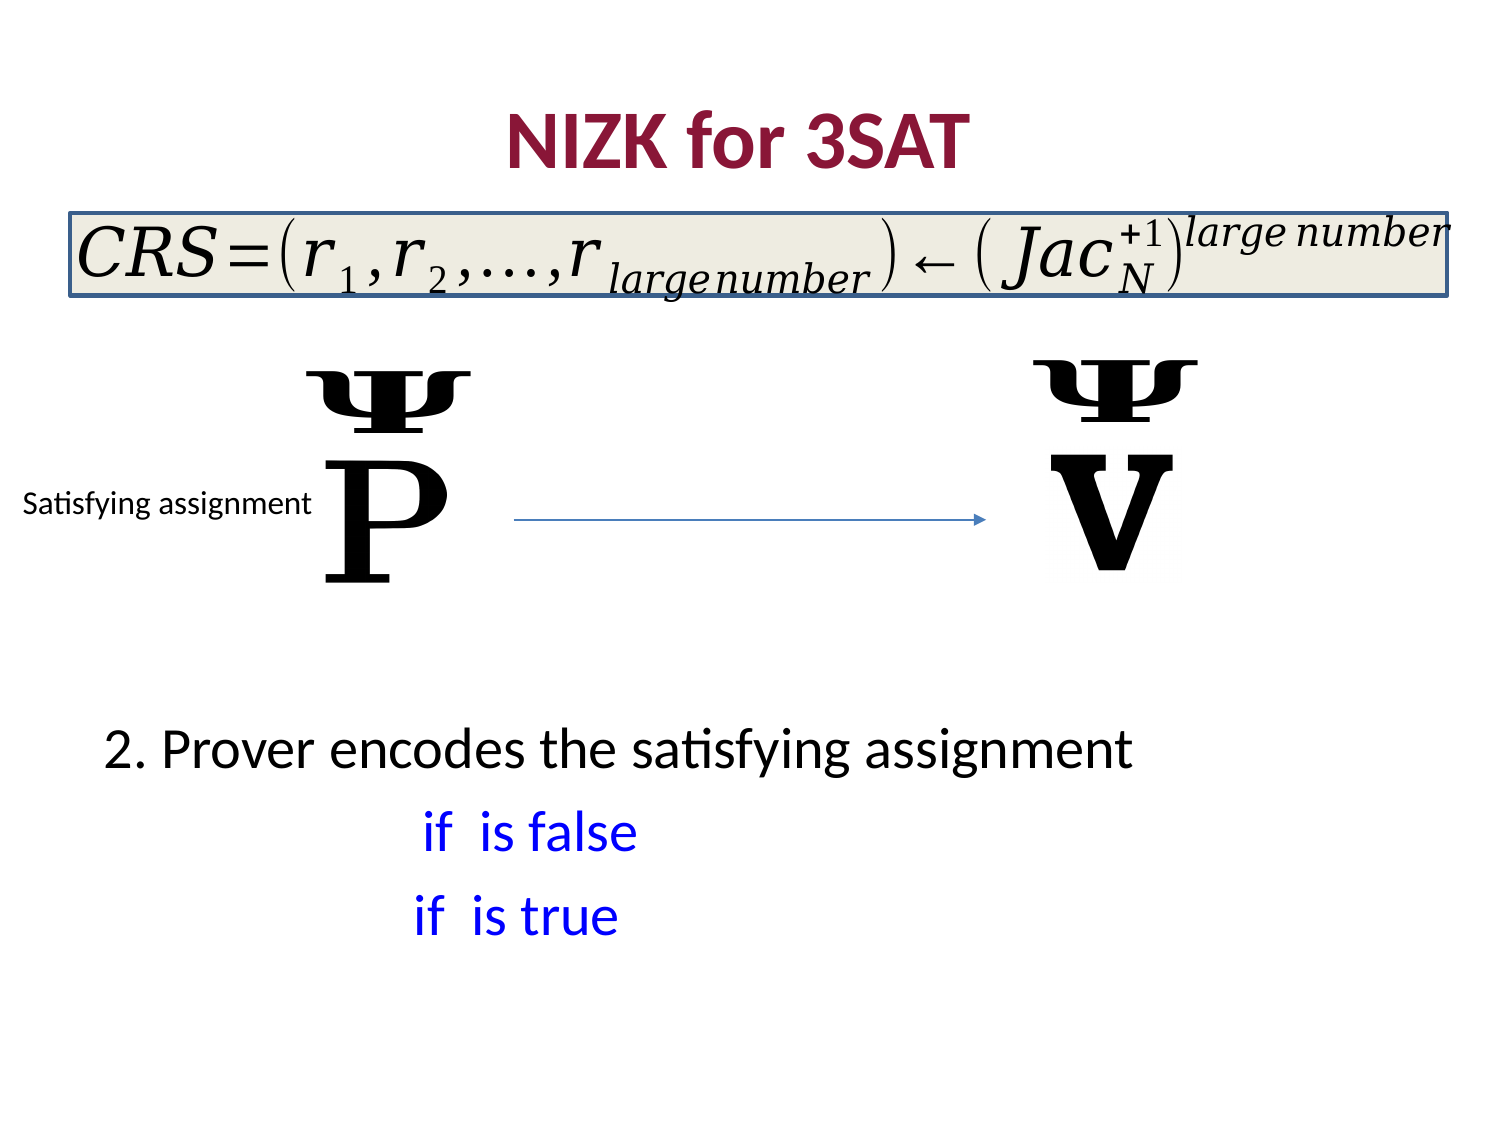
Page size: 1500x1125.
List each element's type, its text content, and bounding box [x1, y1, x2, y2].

text_box NIZK for 3SAT [23, 78, 1453, 208]
text_box [68, 211, 1449, 298]
text_box 2. Prover encodes the satisfying assignment [88, 702, 1448, 786]
picture [324, 458, 449, 584]
picture [1044, 446, 1183, 583]
